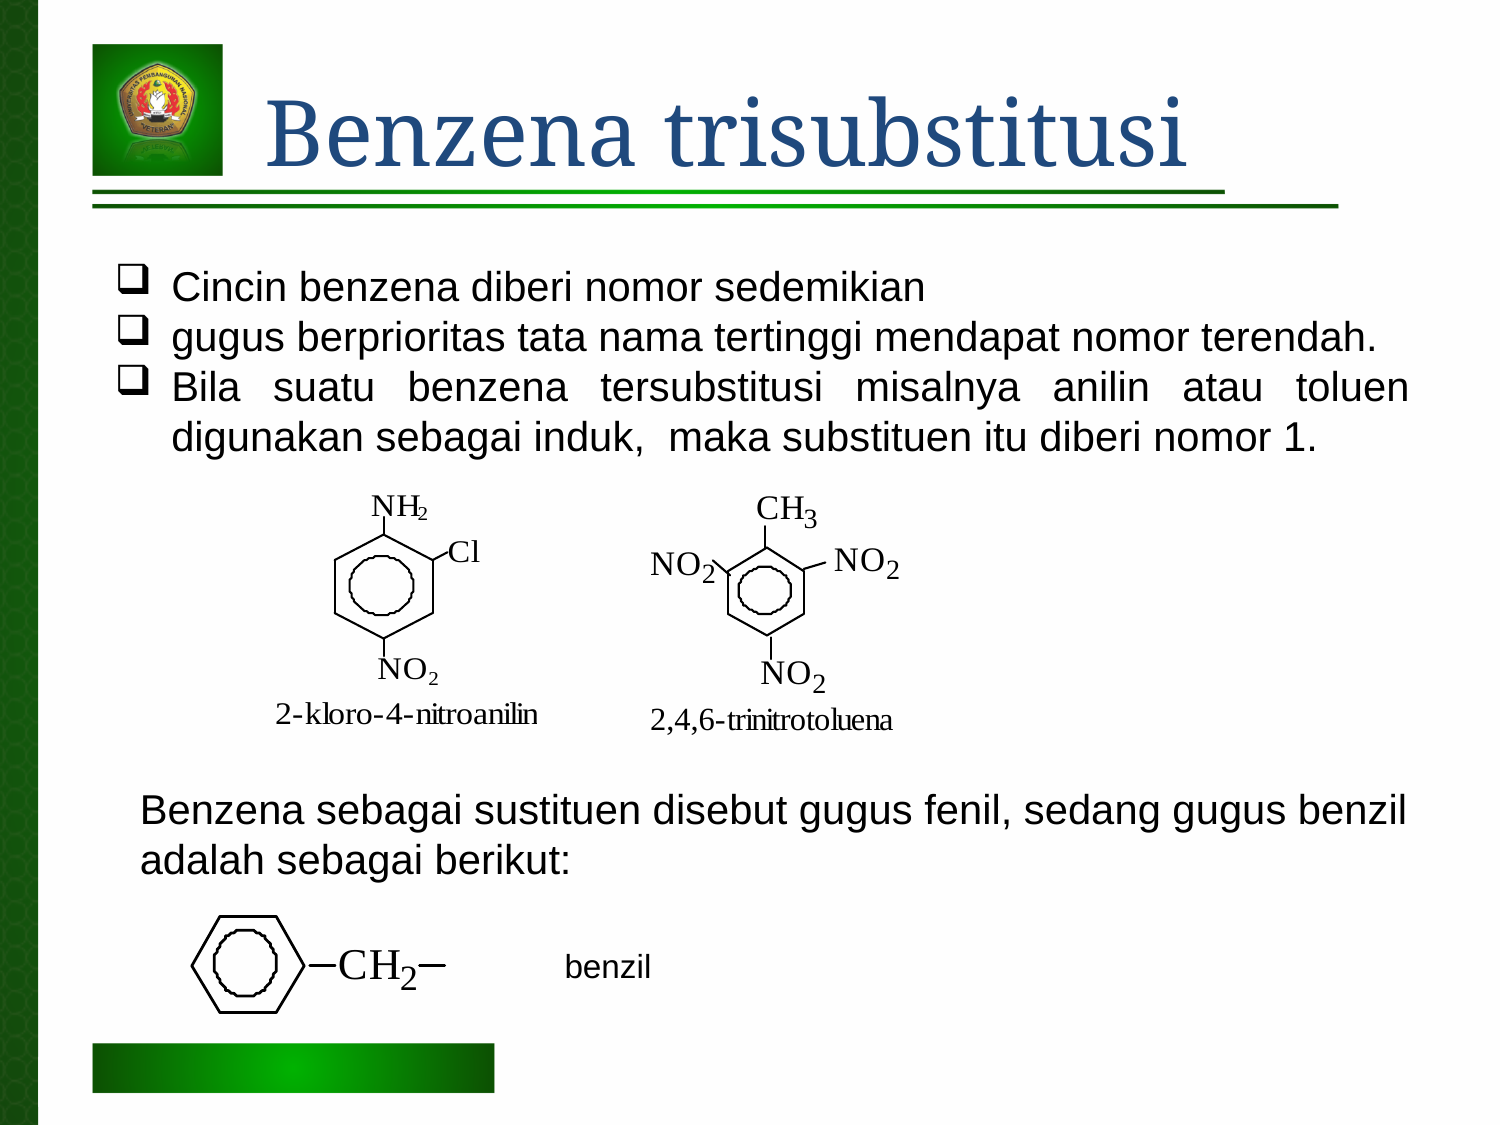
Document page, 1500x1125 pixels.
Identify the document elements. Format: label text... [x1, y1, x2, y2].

text_box Benzena trisubstitusi [249, 4, 1500, 192]
text_box benzil [549, 937, 688, 993]
text_box Cincin benzena diberi nomor sedemikian gugus berprioritas tata nama tertinggi mendapat nomor terendah. Bila suatu benzena tersubstitusi misalnya anilin atau toluen digunakan sebagai induk, maka substituen itu diberi nomor 1. [99, 252, 1425, 468]
text_box Benzena sebagai sustituen disebut gugus fenil, sedang gugus benzil adalah sebagai berikut: [125, 775, 1438, 890]
picture [0, 0, 1500, 1125]
